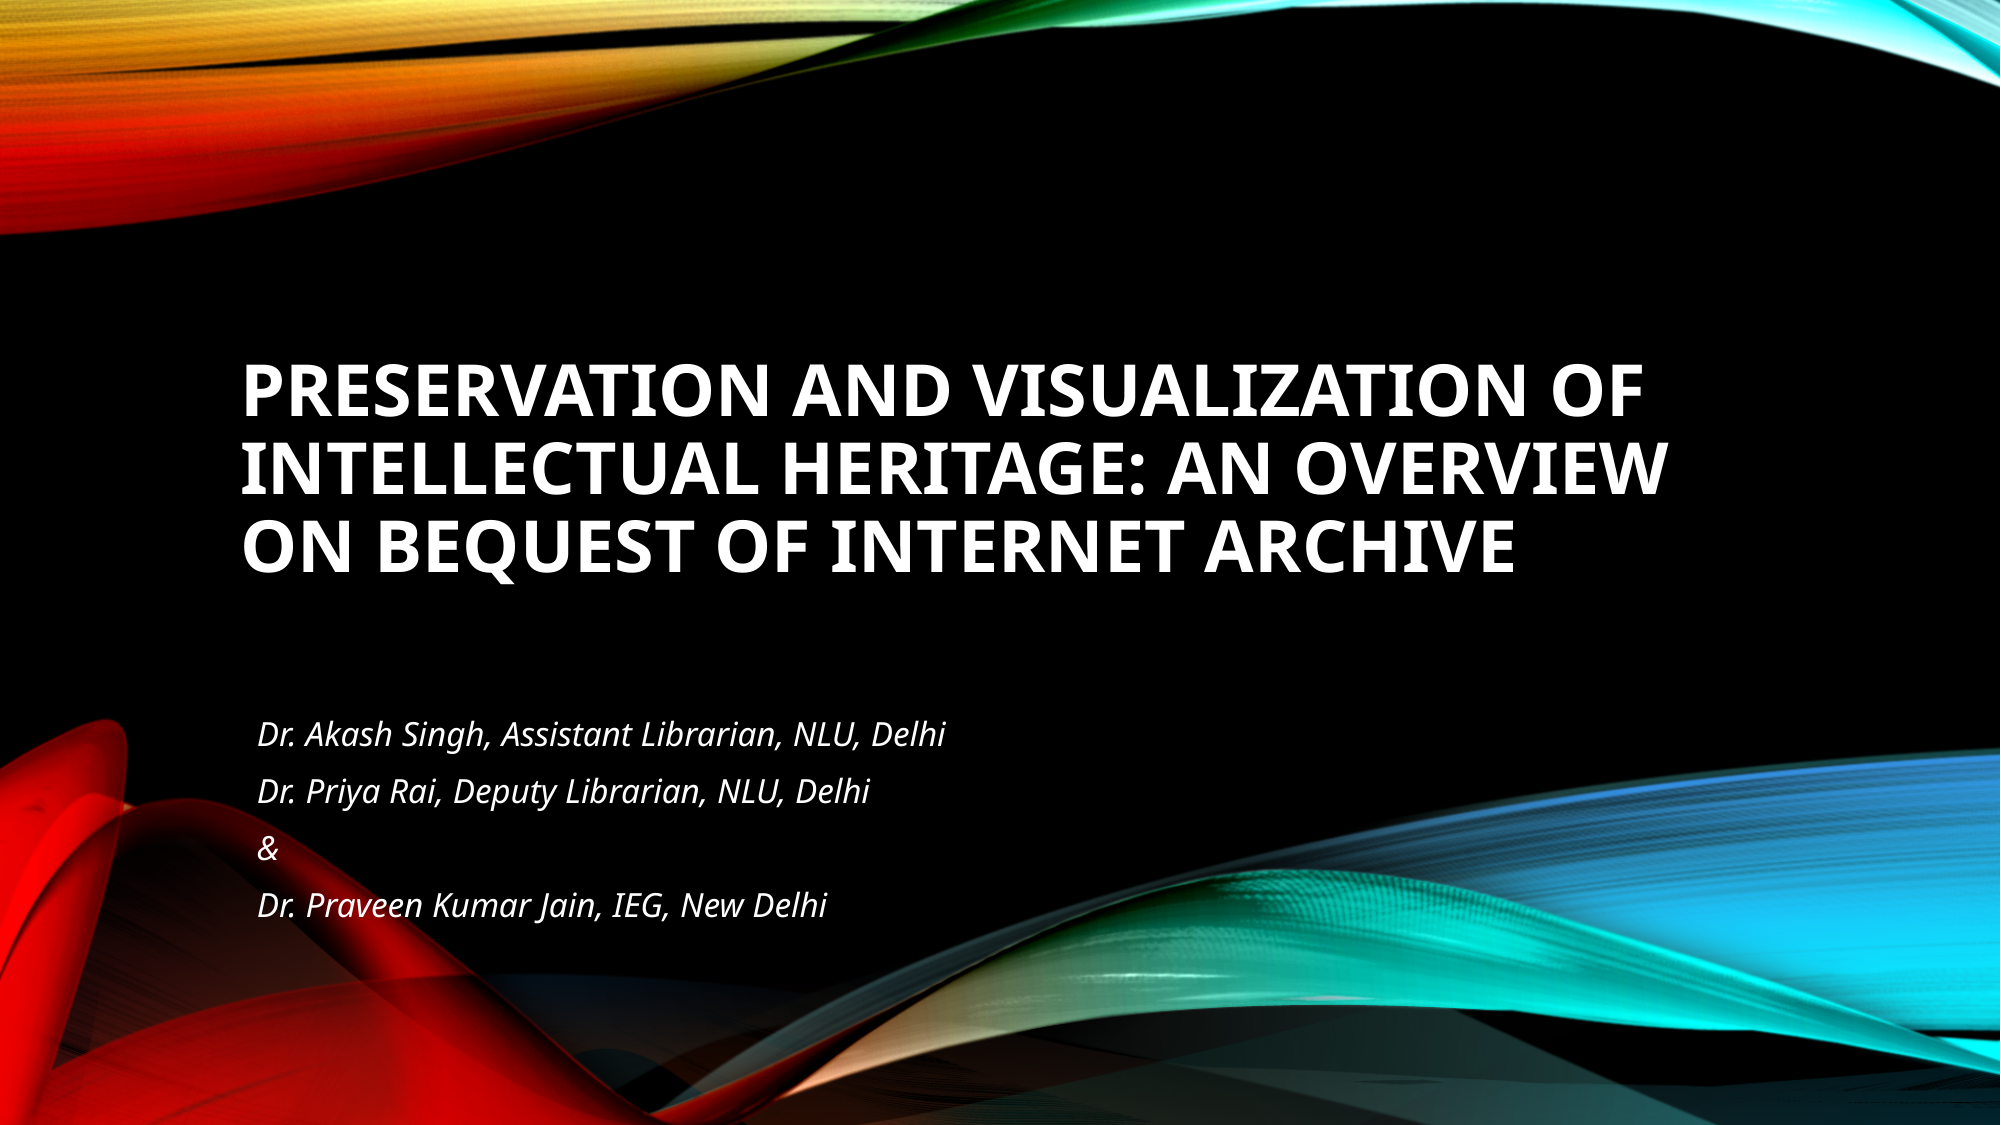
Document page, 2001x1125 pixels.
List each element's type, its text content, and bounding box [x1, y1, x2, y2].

title Preservation and Visualization of intellectual heritage: an Overview on Bequest of Internet Archive [225, 295, 1775, 596]
picture [0, 717, 2000, 1125]
picture [0, 0, 2000, 237]
subtitle Dr. Akash Singh, Assistant Librarian, NLU, Delhi Dr. Priya Rai, Deputy Librarian, NLU, Delhi & Dr. Praveen Kumar Jain, IEG, New Delhi [241, 710, 1775, 887]
